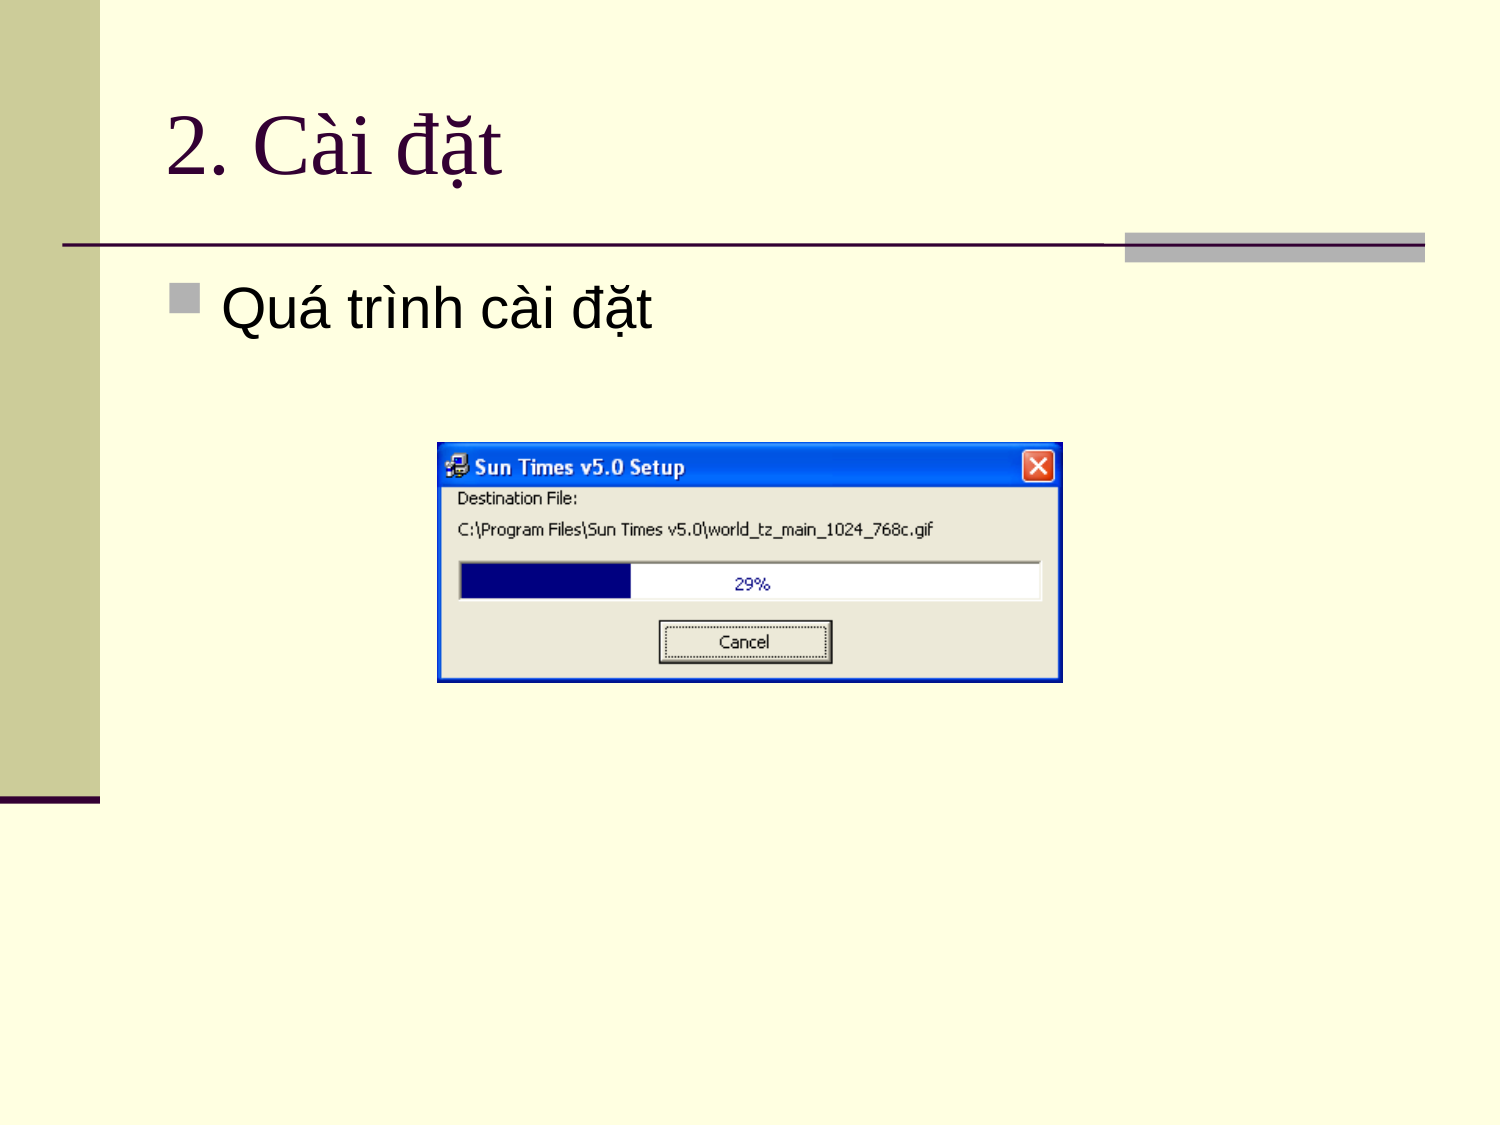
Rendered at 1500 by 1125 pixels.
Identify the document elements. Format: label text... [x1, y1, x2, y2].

picture [437, 441, 1063, 684]
title 2. Cài đặt [150, 45, 1425, 234]
list Quá trình cài đặt [150, 262, 1425, 1006]
